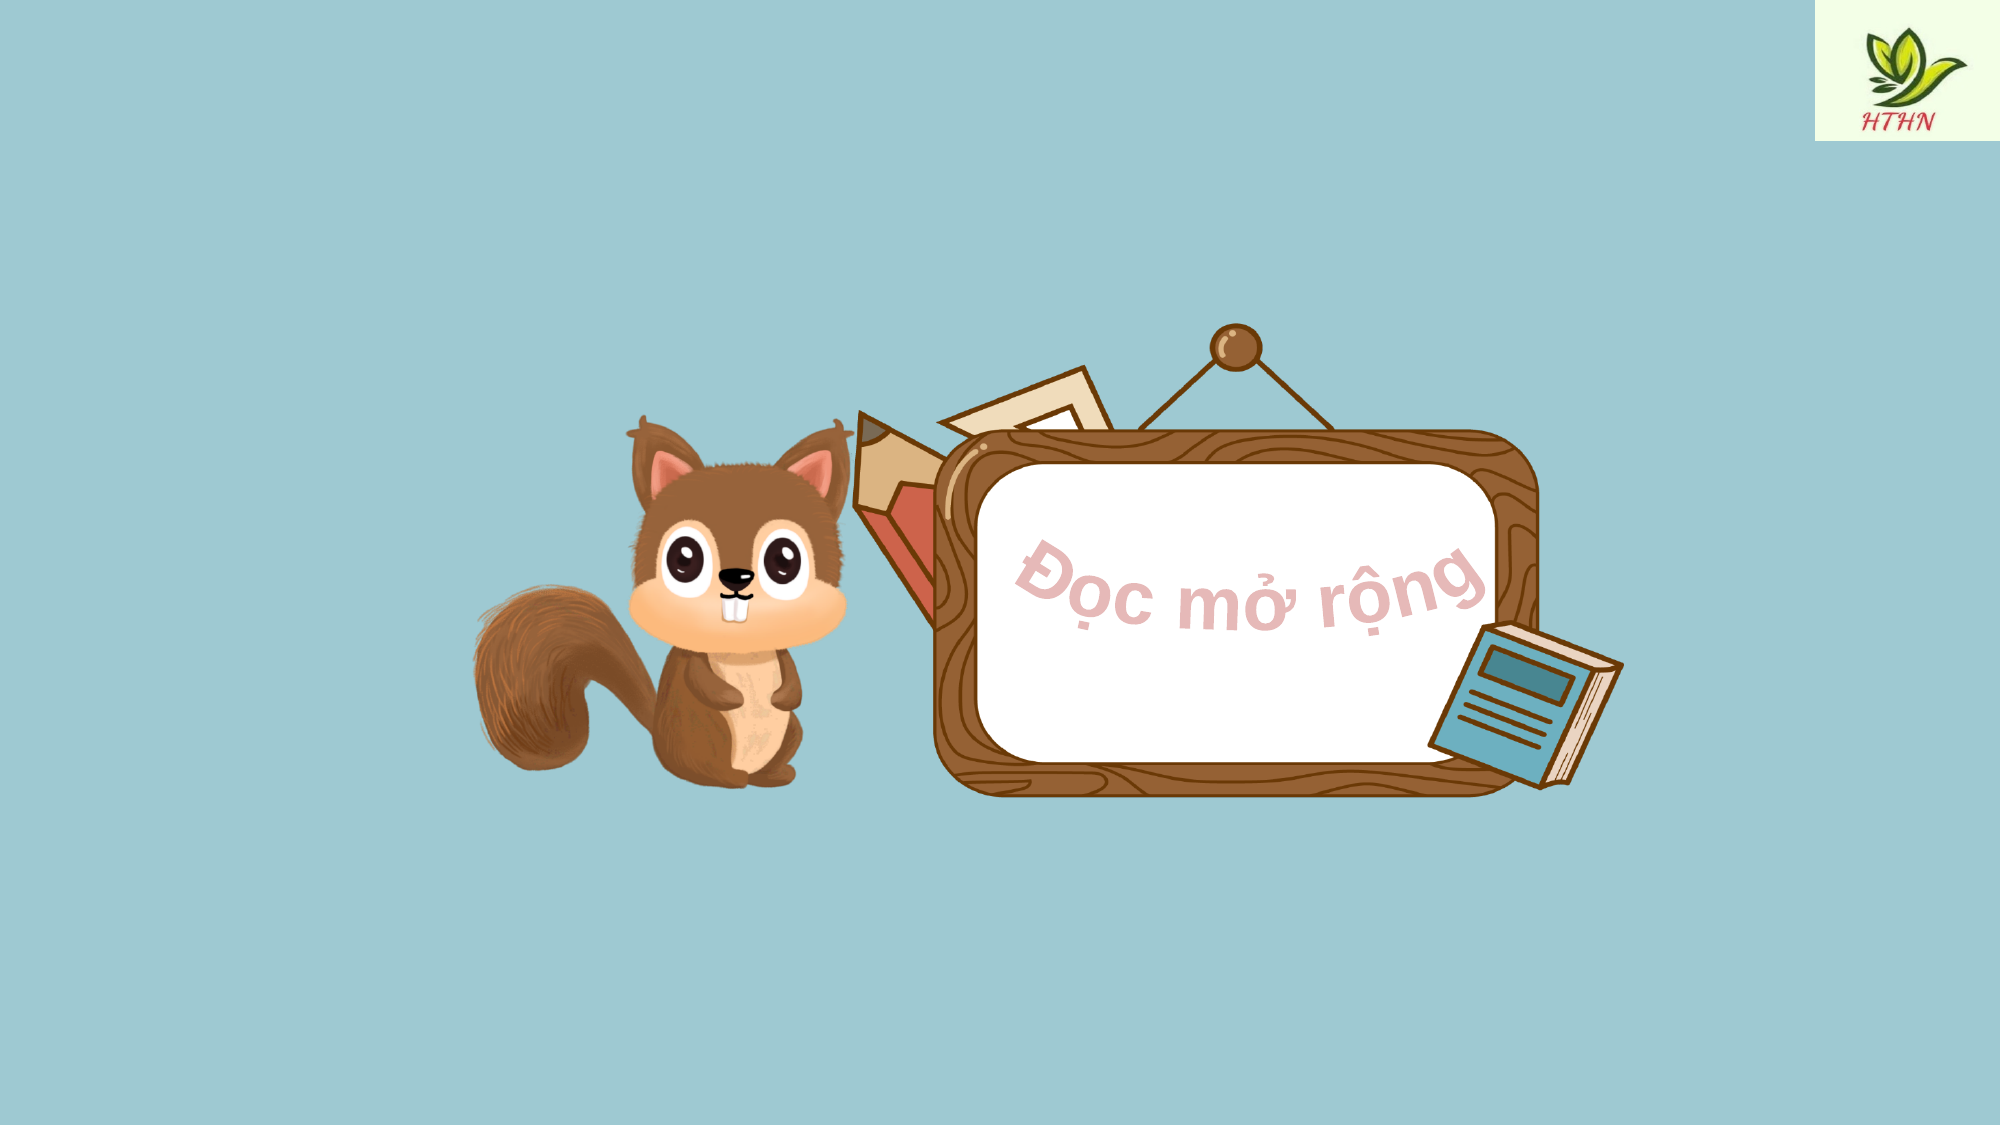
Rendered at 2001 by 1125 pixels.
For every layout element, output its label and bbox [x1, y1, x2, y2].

picture [1815, 0, 2000, 141]
picture [409, 264, 1681, 860]
